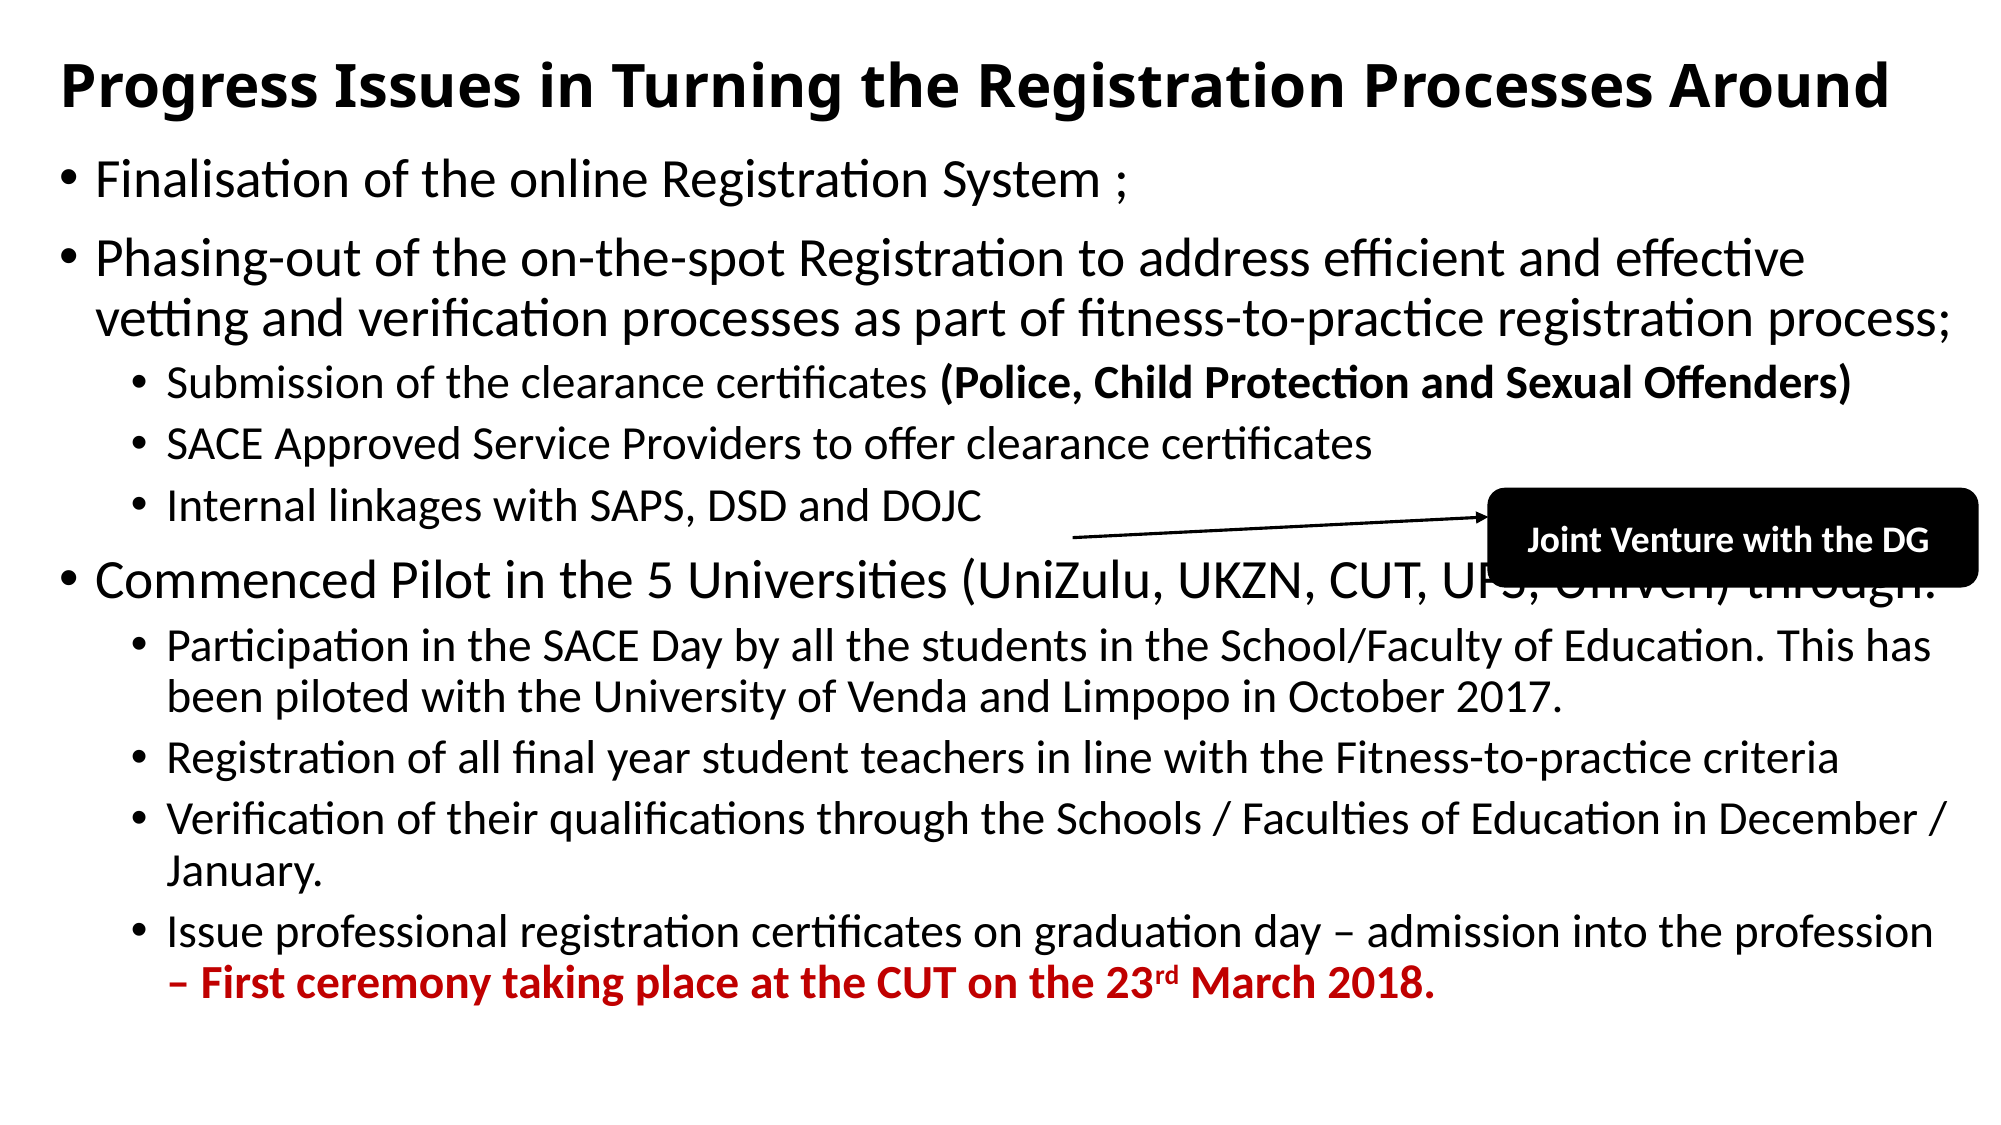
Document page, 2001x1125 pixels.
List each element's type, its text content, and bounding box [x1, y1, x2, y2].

text_box Joint Venture with the DG [1487, 487, 1979, 588]
list Finalisation of the online Registration System ; Phasing-out of the on-the-spot Registration to address efficient and effective vetting and verification processes as part of fitness-to-practice registration process; Submission of the clearance certificates (Police, Child Protection and Sexual Offenders) SACE Approved Service Providers to offer clearance certificates Internal linkages with SAPS, DSD and DOJC Commenced Pilot in the 5 Universities (UniZulu, UKZN, CUT, UFS, UniVen) through: Participation in the SACE Day by all the students in the School/Faculty of Education. This has been piloted with the University of Venda and Limpopo in October 2017. Registration of all final year student teachers in line with the Fitness-to-practice criteria Verification of their qualifications through the Schools / Faculties of Education in December / January. Issue professional registration certificates on graduation day – admission into the profession – First ceremony taking place at the CUT on the 23rd March 2018. [44, 142, 1978, 1092]
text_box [1072, 516, 1489, 538]
title Progress Issues in Turning the Registration Processes Around [44, 33, 1956, 142]
